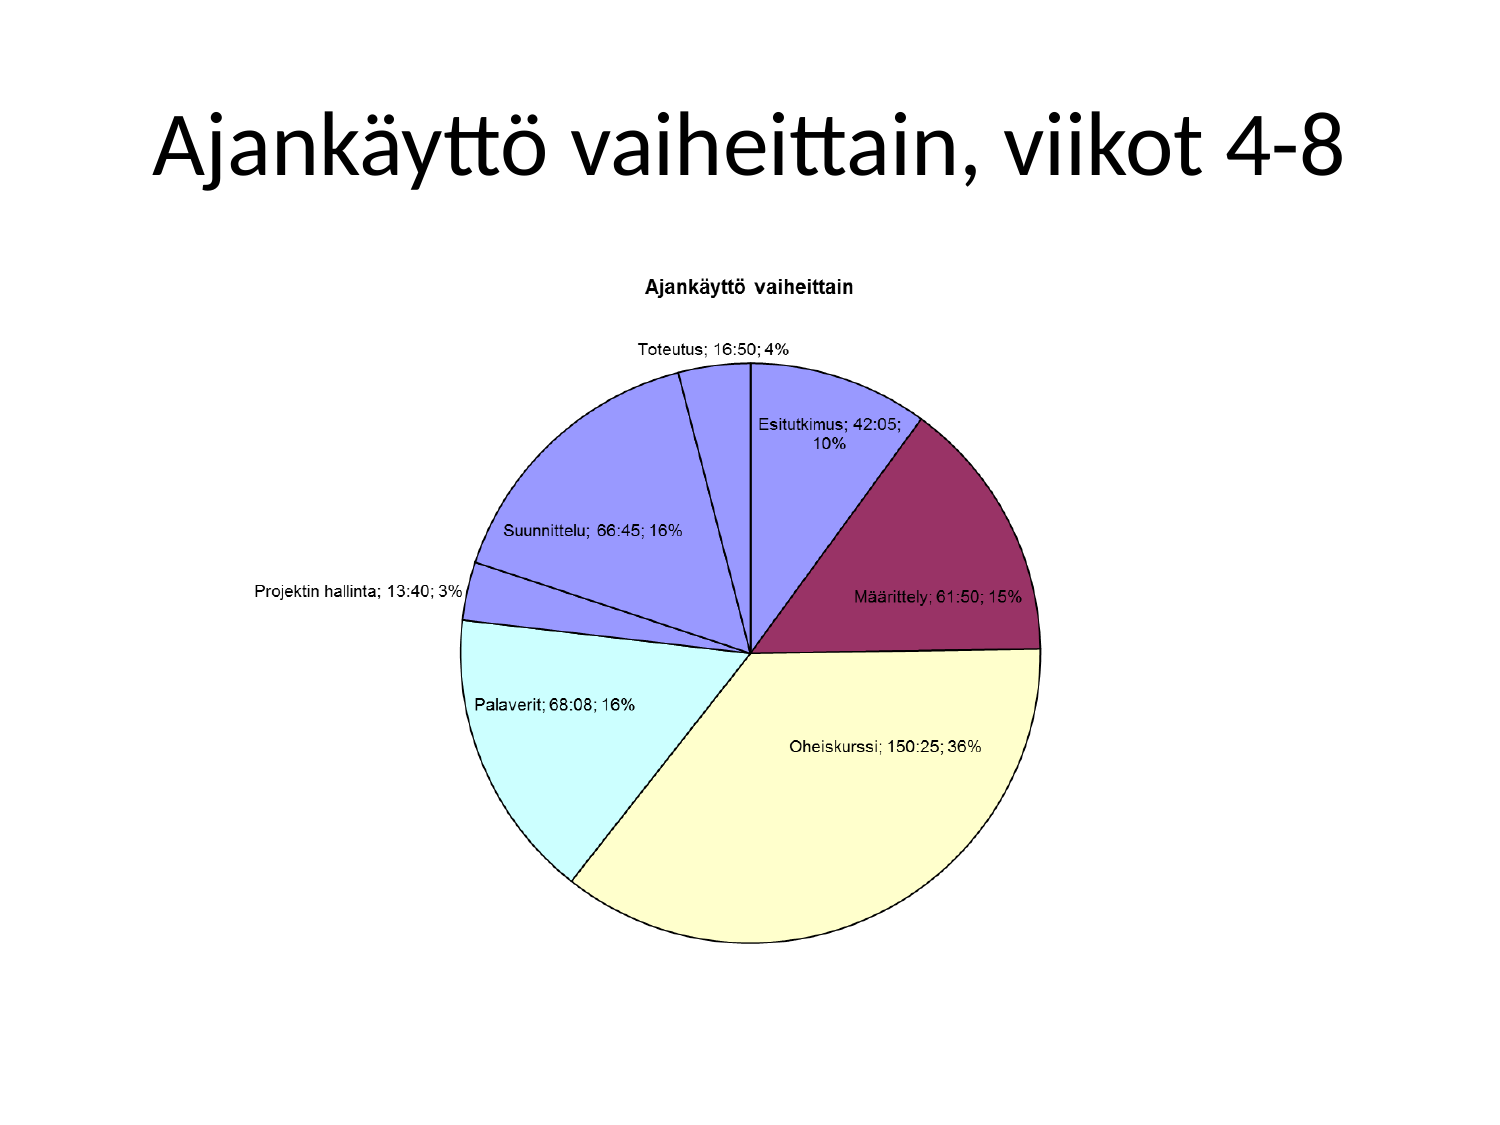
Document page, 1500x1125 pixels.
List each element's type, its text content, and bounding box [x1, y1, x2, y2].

title Ajankäyttö vaiheittain, viikot 4-8 [75, 45, 1425, 233]
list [141, 262, 1359, 1006]
